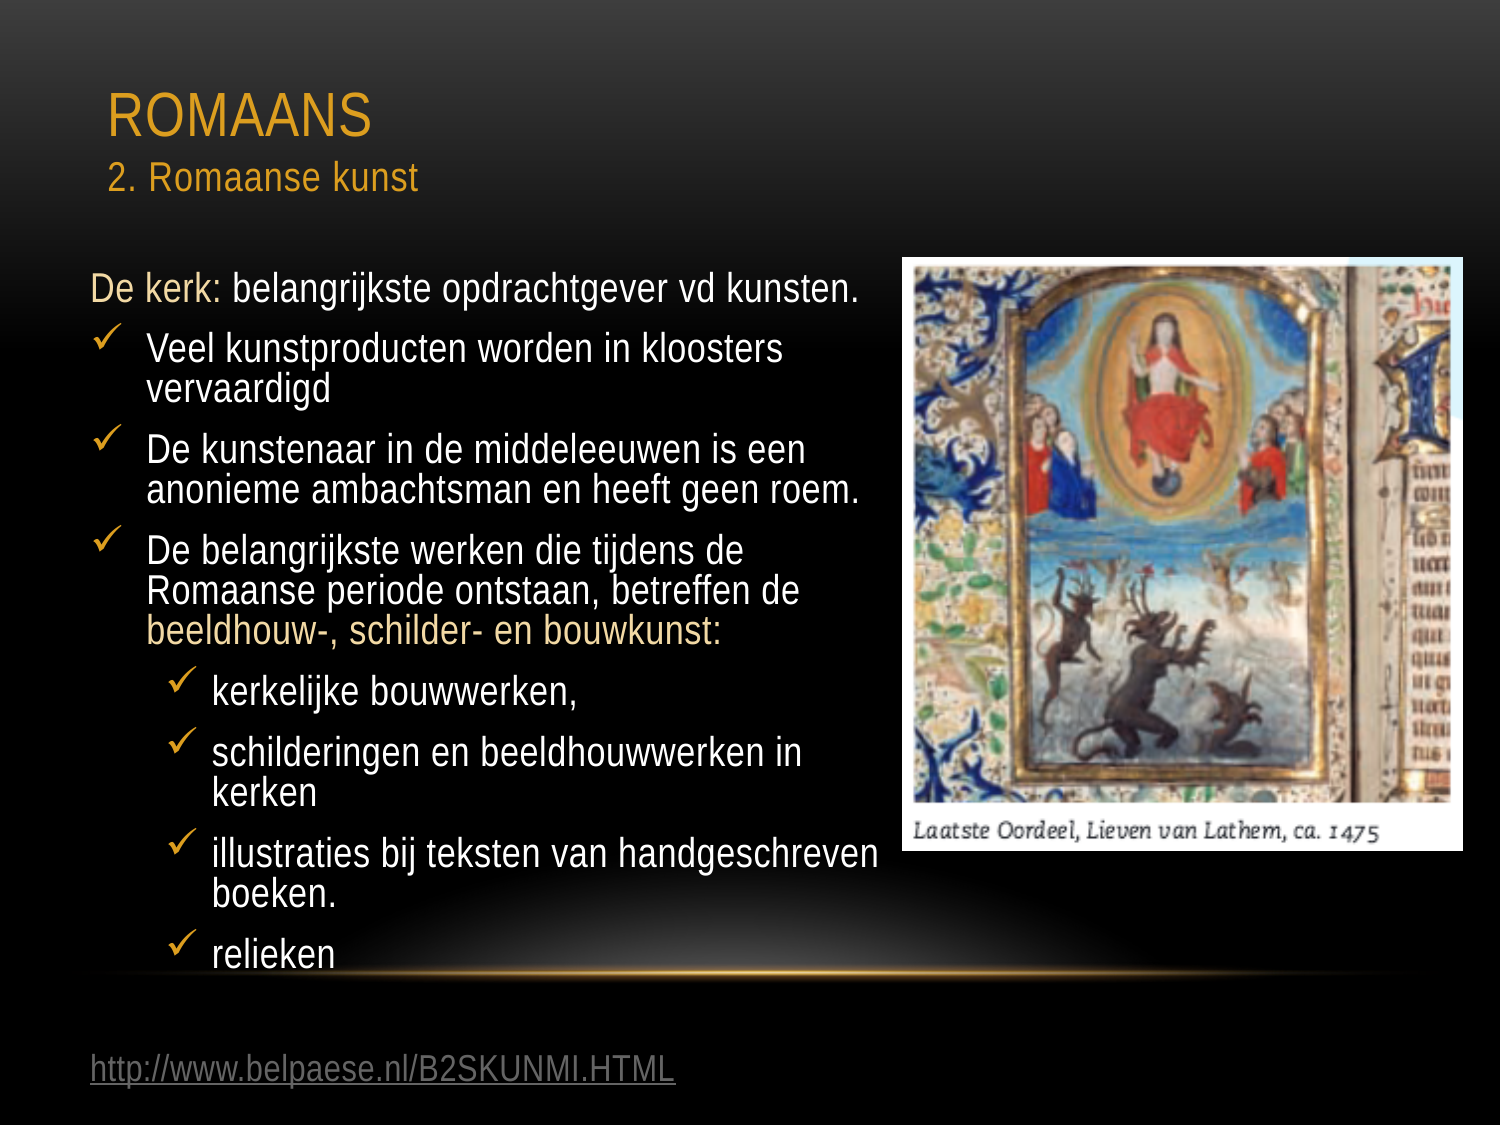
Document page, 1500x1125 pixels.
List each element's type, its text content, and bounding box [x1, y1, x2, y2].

list De kerk: belangrijkste opdrachtgever vd kunsten. Veel kunstproducten worden in kloosters vervaardigd De kunstenaar in de middeleeuwen is een anonieme ambachtsman en heeft geen roem. De belangrijkste werken die tijdens de Romaanse periode ontstaan, betreffen de beeldhouw-, schilder- en bouwkunst: kerkelijke bouwwerken, schilderingen en beeldhouwwerken in kerken illustraties bij teksten van handgeschreven boeken. relieken http://www.belpaese.nl/B2SKUNMI.HTML [75, 262, 903, 1101]
picture [0, 0, 1500, 1125]
text_box ROMAANS 2. Romaanse kunst [92, 69, 1393, 257]
